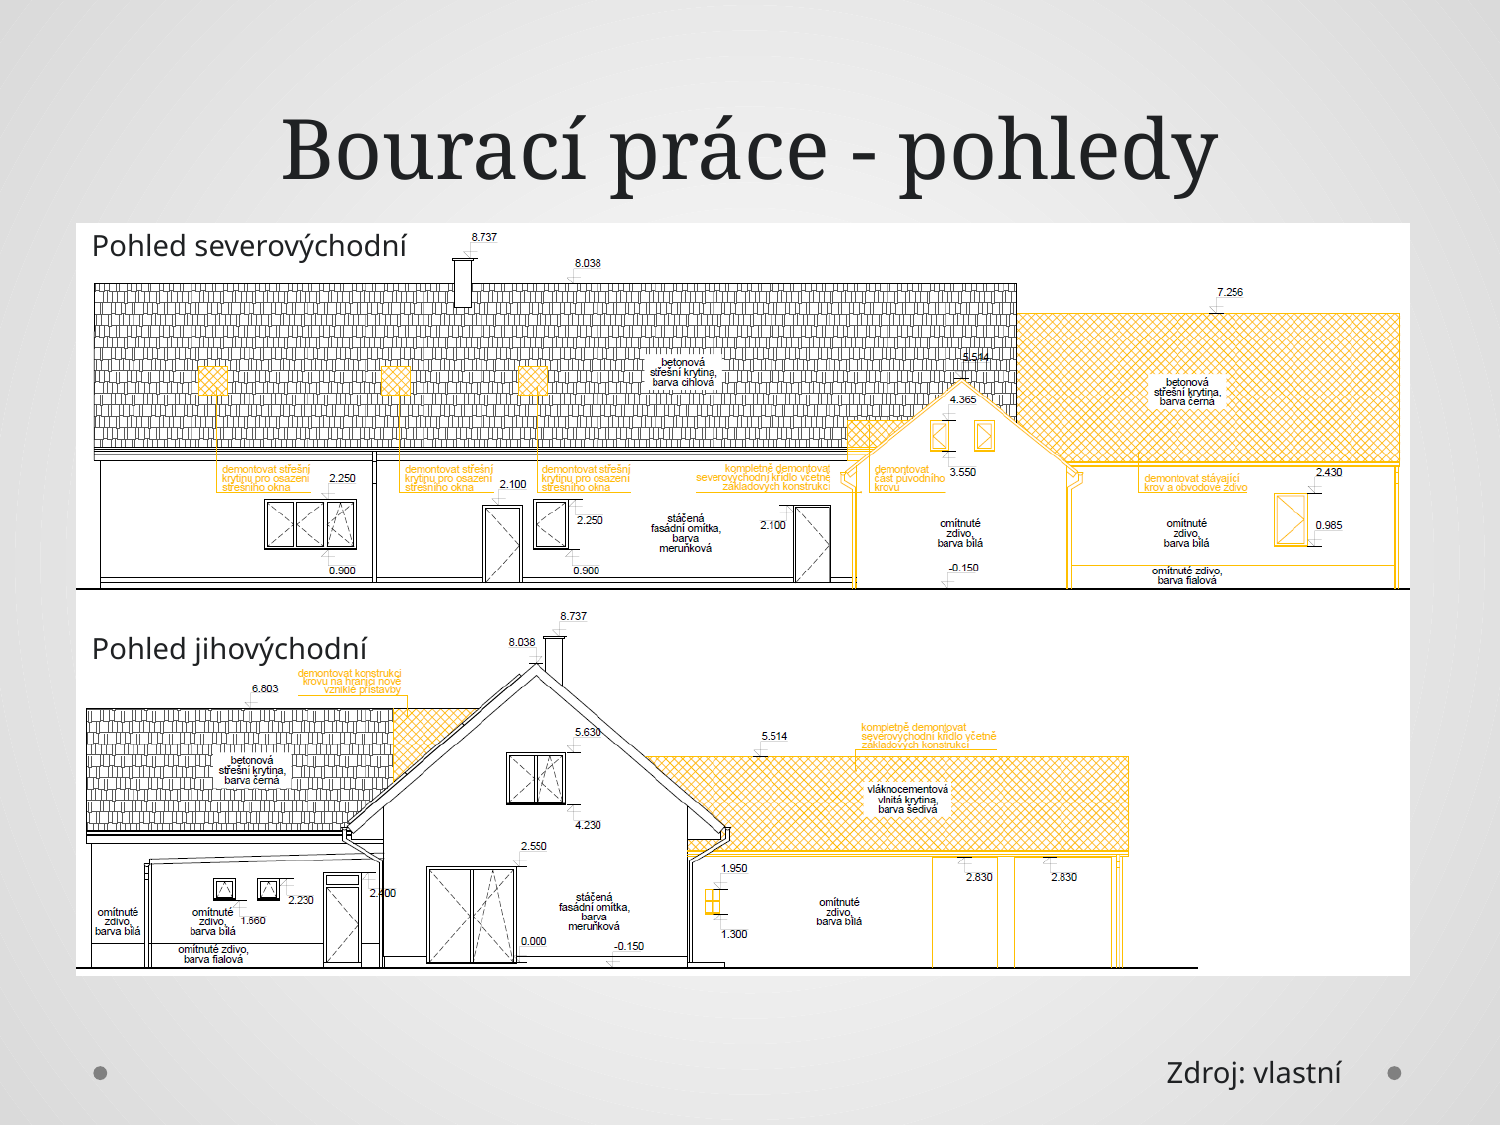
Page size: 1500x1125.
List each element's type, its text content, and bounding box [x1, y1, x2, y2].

title Bourací práce - pohledy [75, 30, 1425, 204]
list Zdroj: vlastní [1151, 1046, 1365, 1099]
picture [76, 223, 1410, 977]
